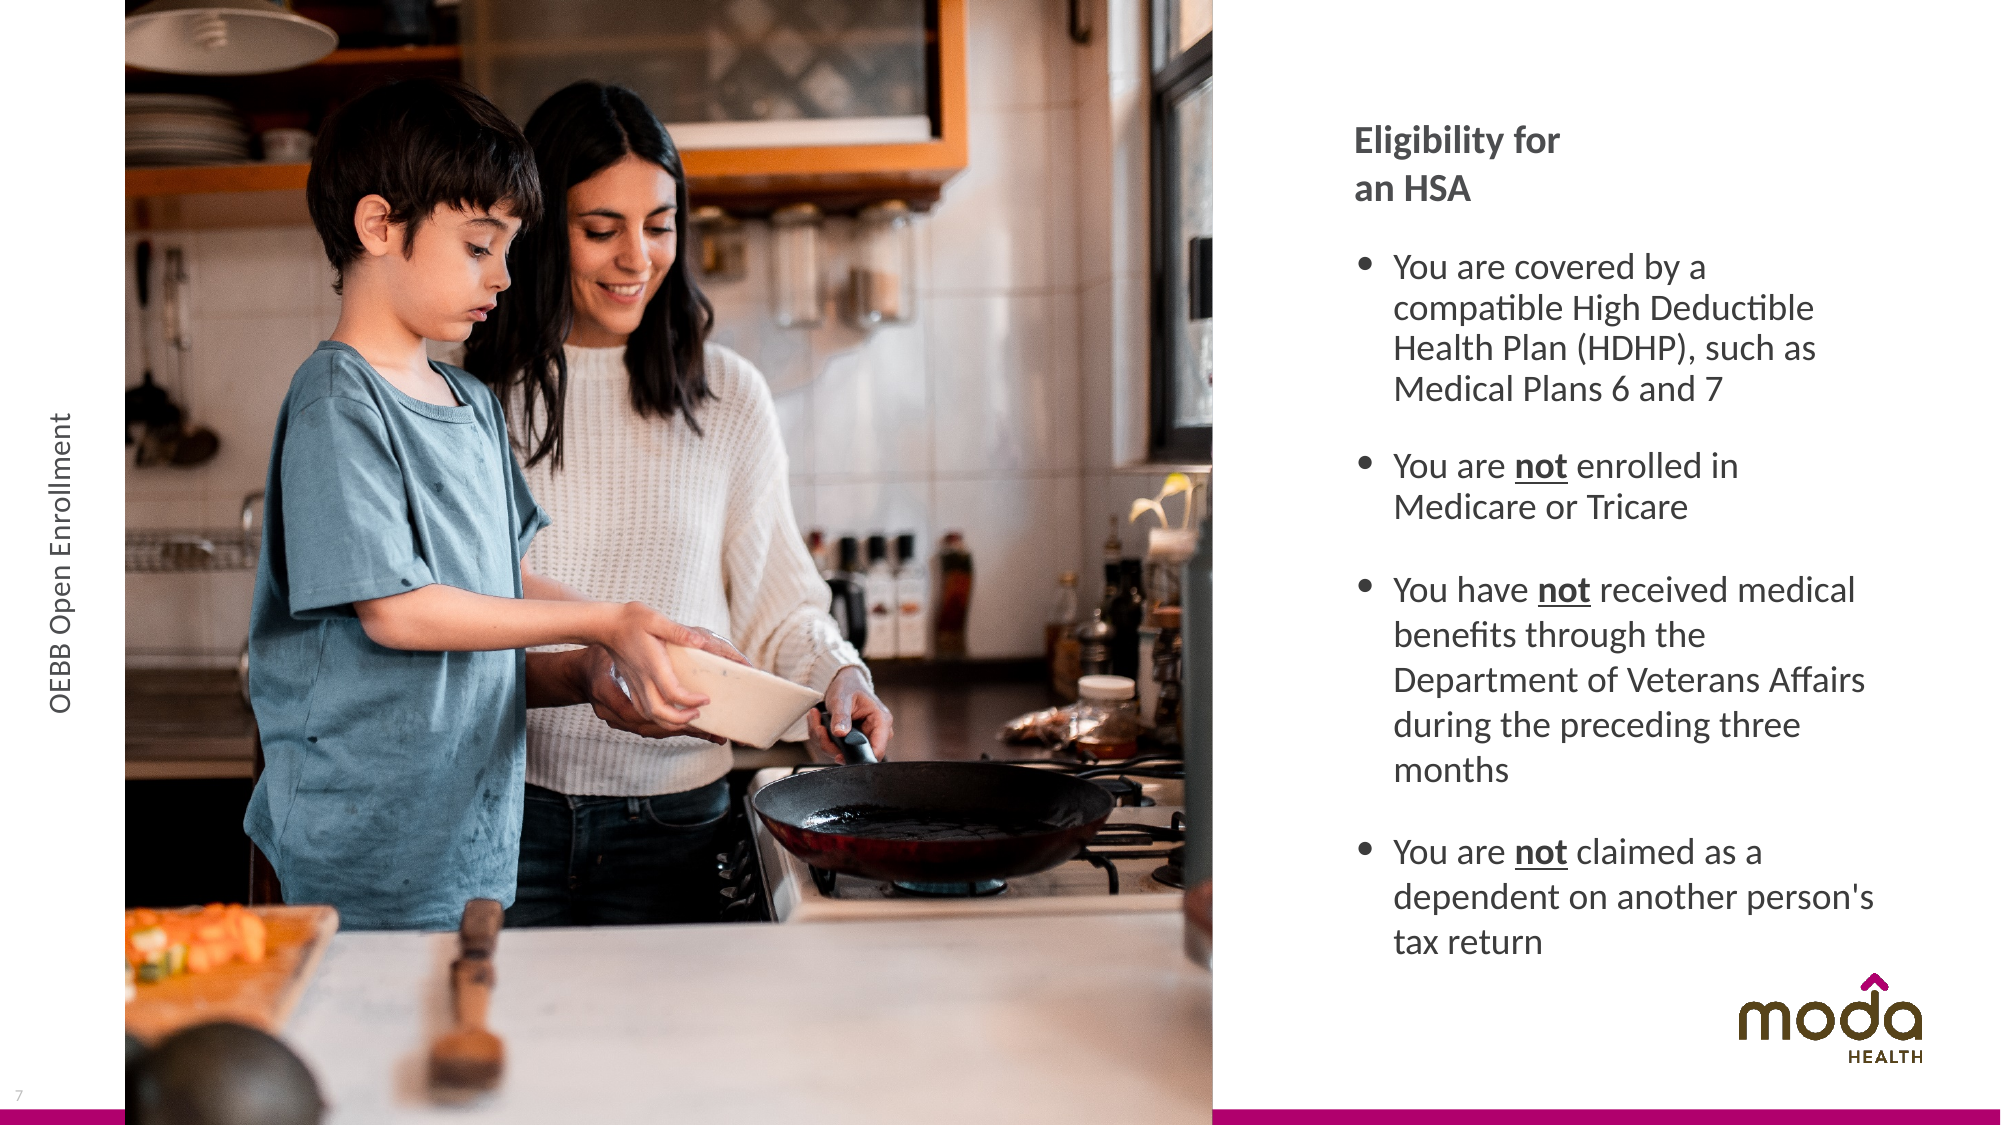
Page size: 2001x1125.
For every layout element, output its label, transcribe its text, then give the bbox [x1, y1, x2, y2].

picture [124, 0, 1213, 1125]
slide_number 7 [0, 1065, 119, 1125]
picture [1739, 973, 1922, 1063]
list You are covered by a compatible High Deductible Health Plan (HDHP), such as Medical Plans 6 and 7 You are not enrolled in Medicare or Tricare You have not received medical benefits through the Department of Veterans Affairs during the preceding three months You are not claimed as a dependent on another person's tax return [1355, 247, 1886, 772]
title Eligibility for an HSA [1354, 112, 1886, 210]
